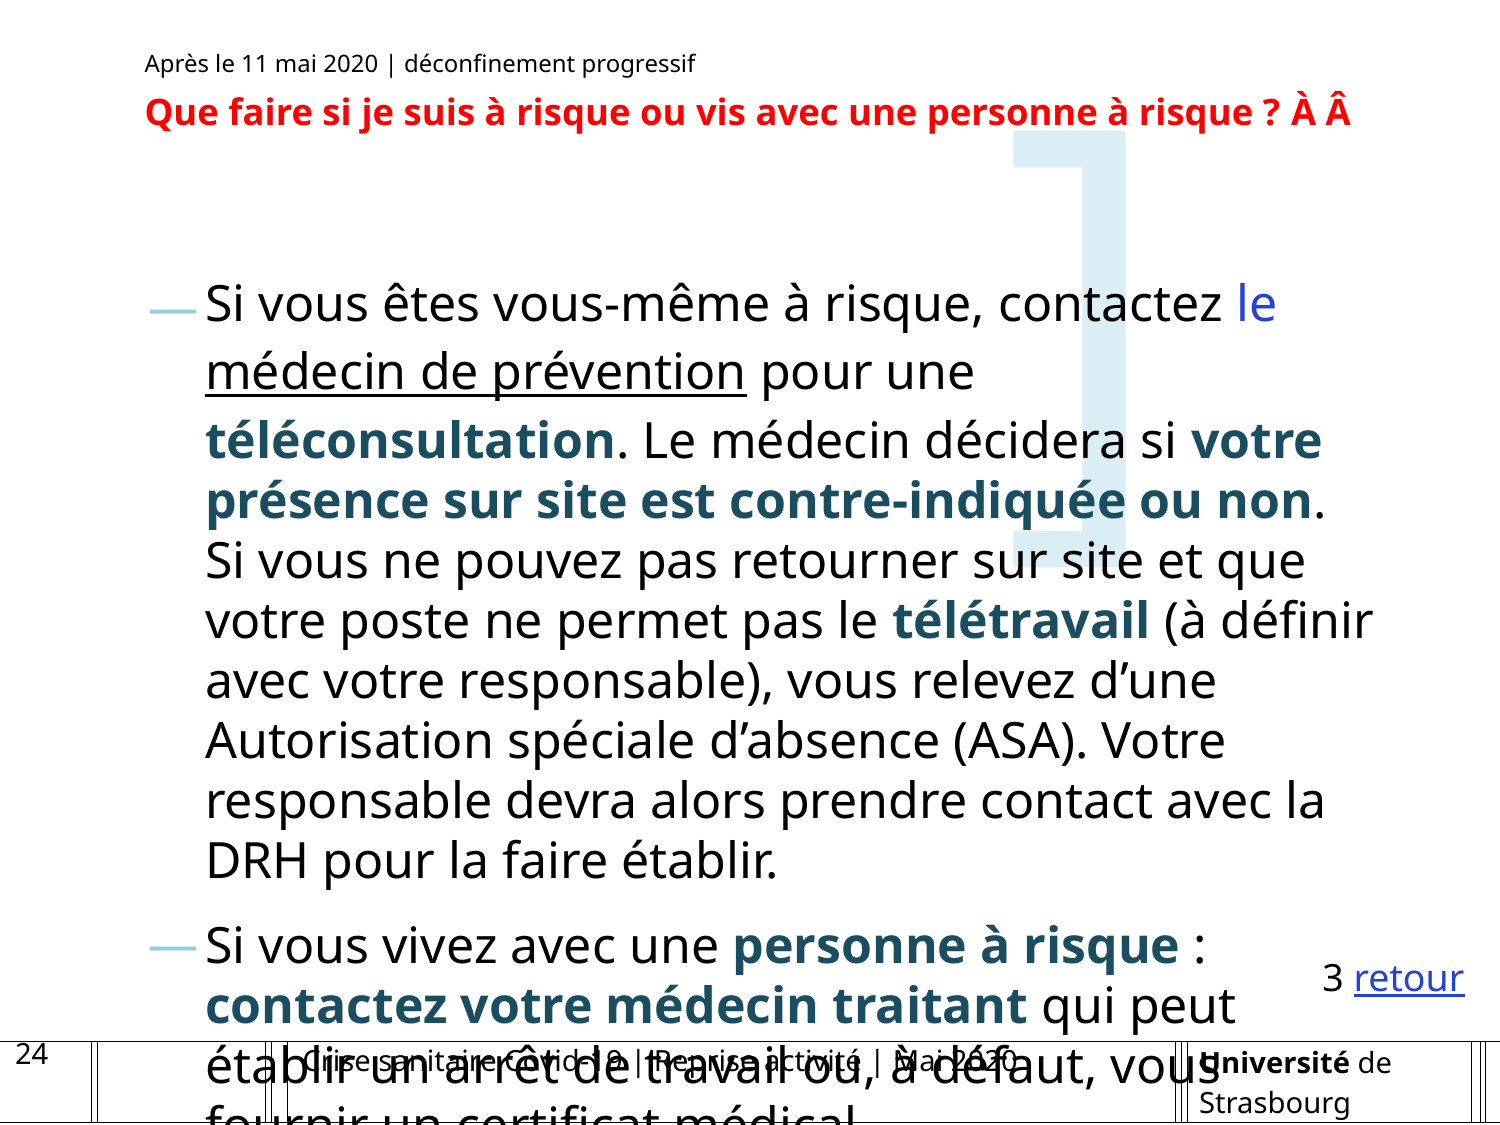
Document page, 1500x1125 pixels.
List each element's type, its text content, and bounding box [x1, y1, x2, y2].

text_box 3 retour [1307, 946, 1480, 1013]
text_box ] [987, 0, 1500, 597]
list Que faire si je suis à risque ou vis avec une personne à risque ? À Â [129, 81, 1427, 182]
list Après le 11 mai 2020 | déconfinement progressif [129, 40, 724, 91]
slide_number 24 [0, 1032, 92, 1078]
text_box Si vous êtes vous-même à risque, contactez le médecin de prévention pour une téléconsultation. Le médecin décidera si votre présence sur site est contre-indiquée ou non. Si vous ne pouvez pas retourner sur site et que votre poste ne permet pas le télétravail (à définir avec votre responsable), vous relevez d’une Autorisation spéciale d’absence (ASA). Votre responsable devra alors prendre contact avec la DRH pour la faire établir. Si vous vivez avec une personne à risque : contactez votre médecin traitant qui peut établir un arrêt de travail ou, à défaut, vous fournir un certificat médical. [134, 264, 1392, 1125]
